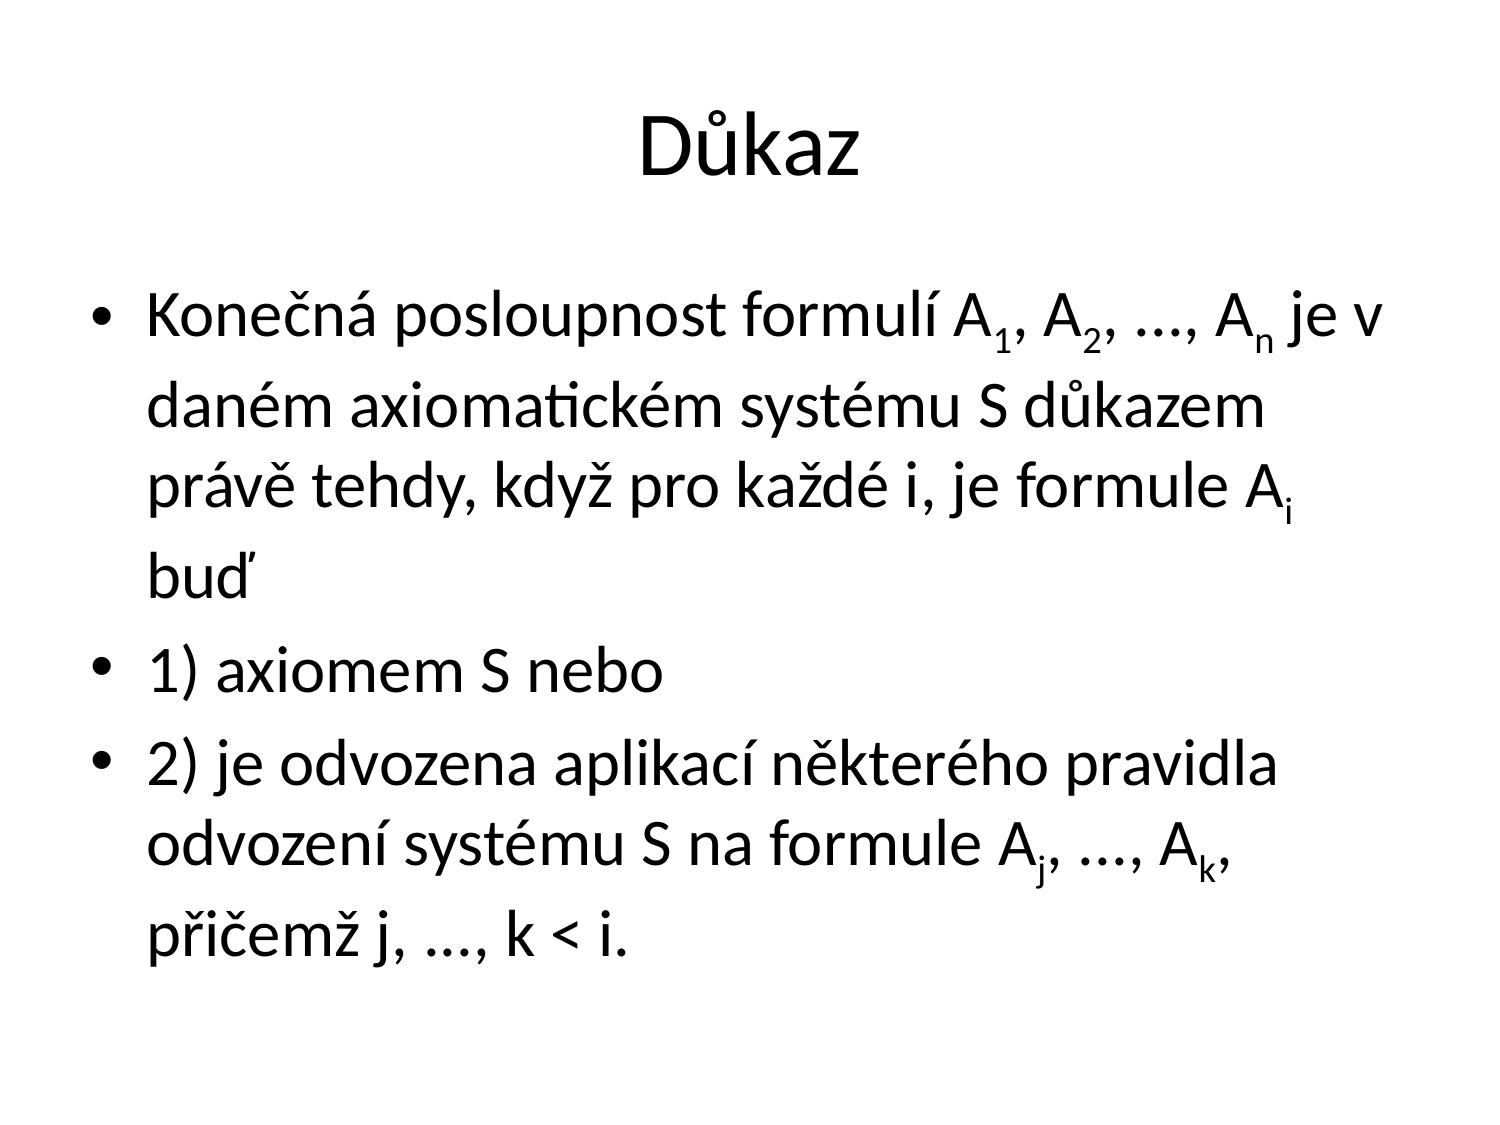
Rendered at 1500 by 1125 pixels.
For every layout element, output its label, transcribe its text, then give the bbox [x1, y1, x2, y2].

list Konečná posloupnost formulí A1, A2, ..., An je v daném axiomatickém systému S důkazem právě tehdy, když pro každé i, je formule Ai buď 1) axiomem S nebo 2) je odvozena aplikací některého pravidla odvození systému S na formule Aj, ..., Ak, přičemž j, ..., k < i. [75, 262, 1425, 1005]
title Důkaz [75, 45, 1425, 233]
